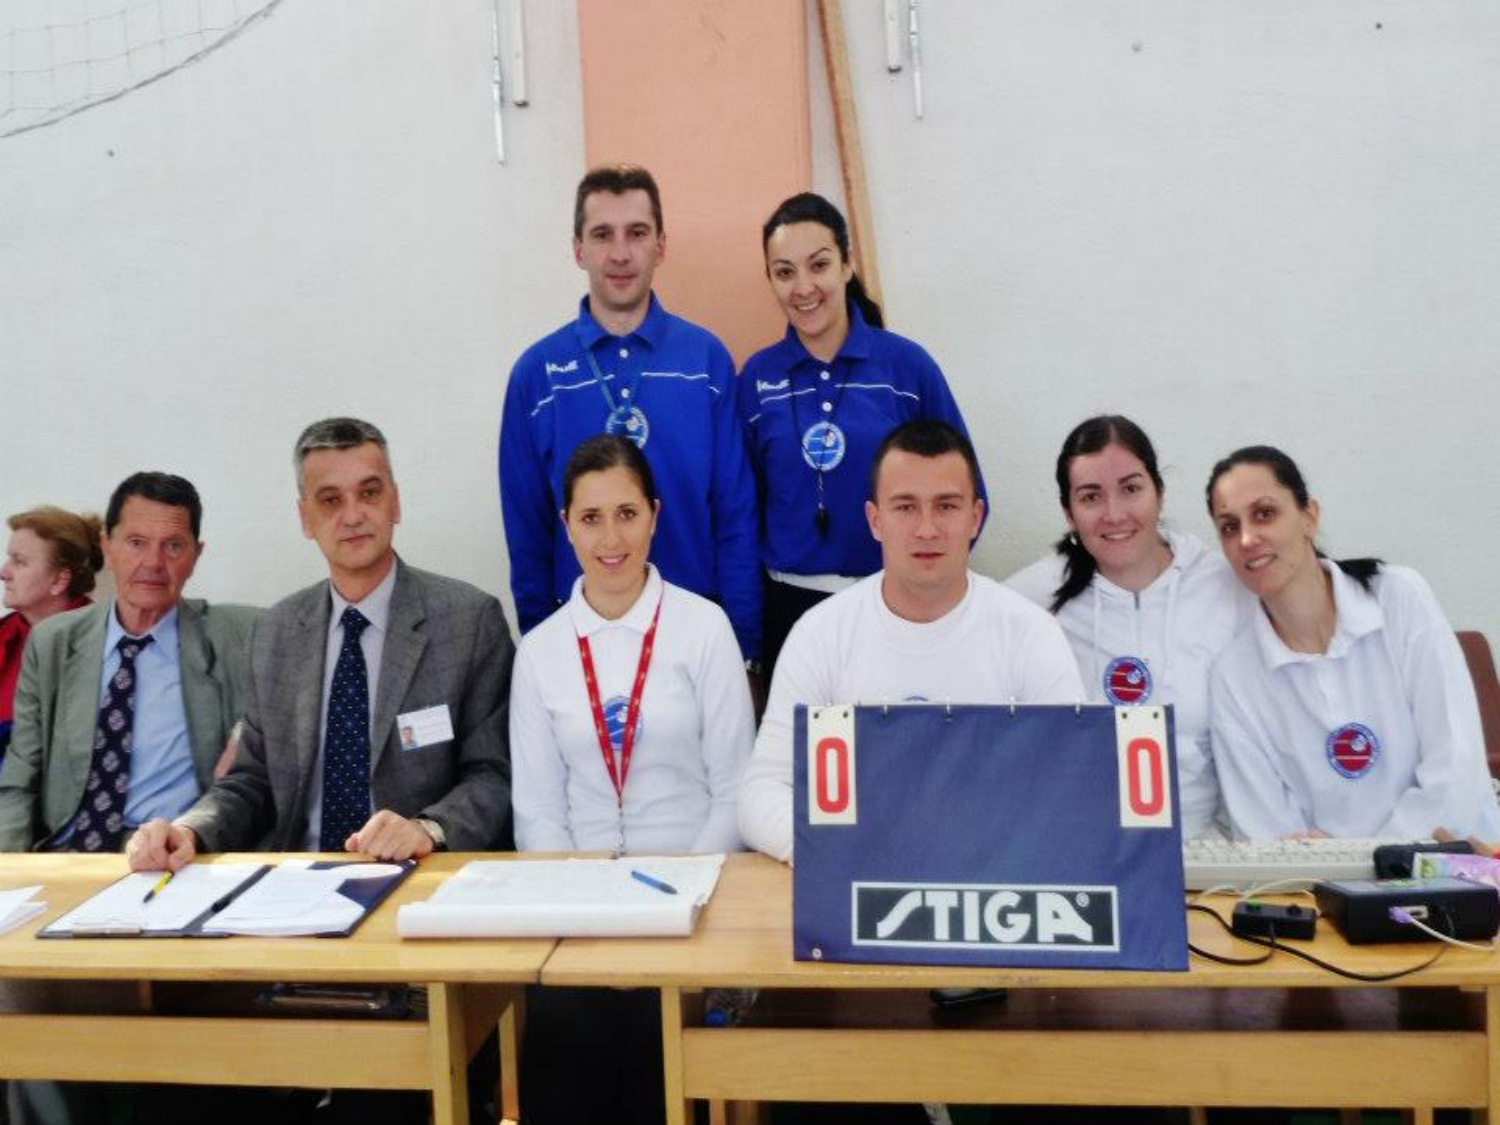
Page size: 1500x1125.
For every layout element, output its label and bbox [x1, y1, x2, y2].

list [0, 0, 1500, 1125]
